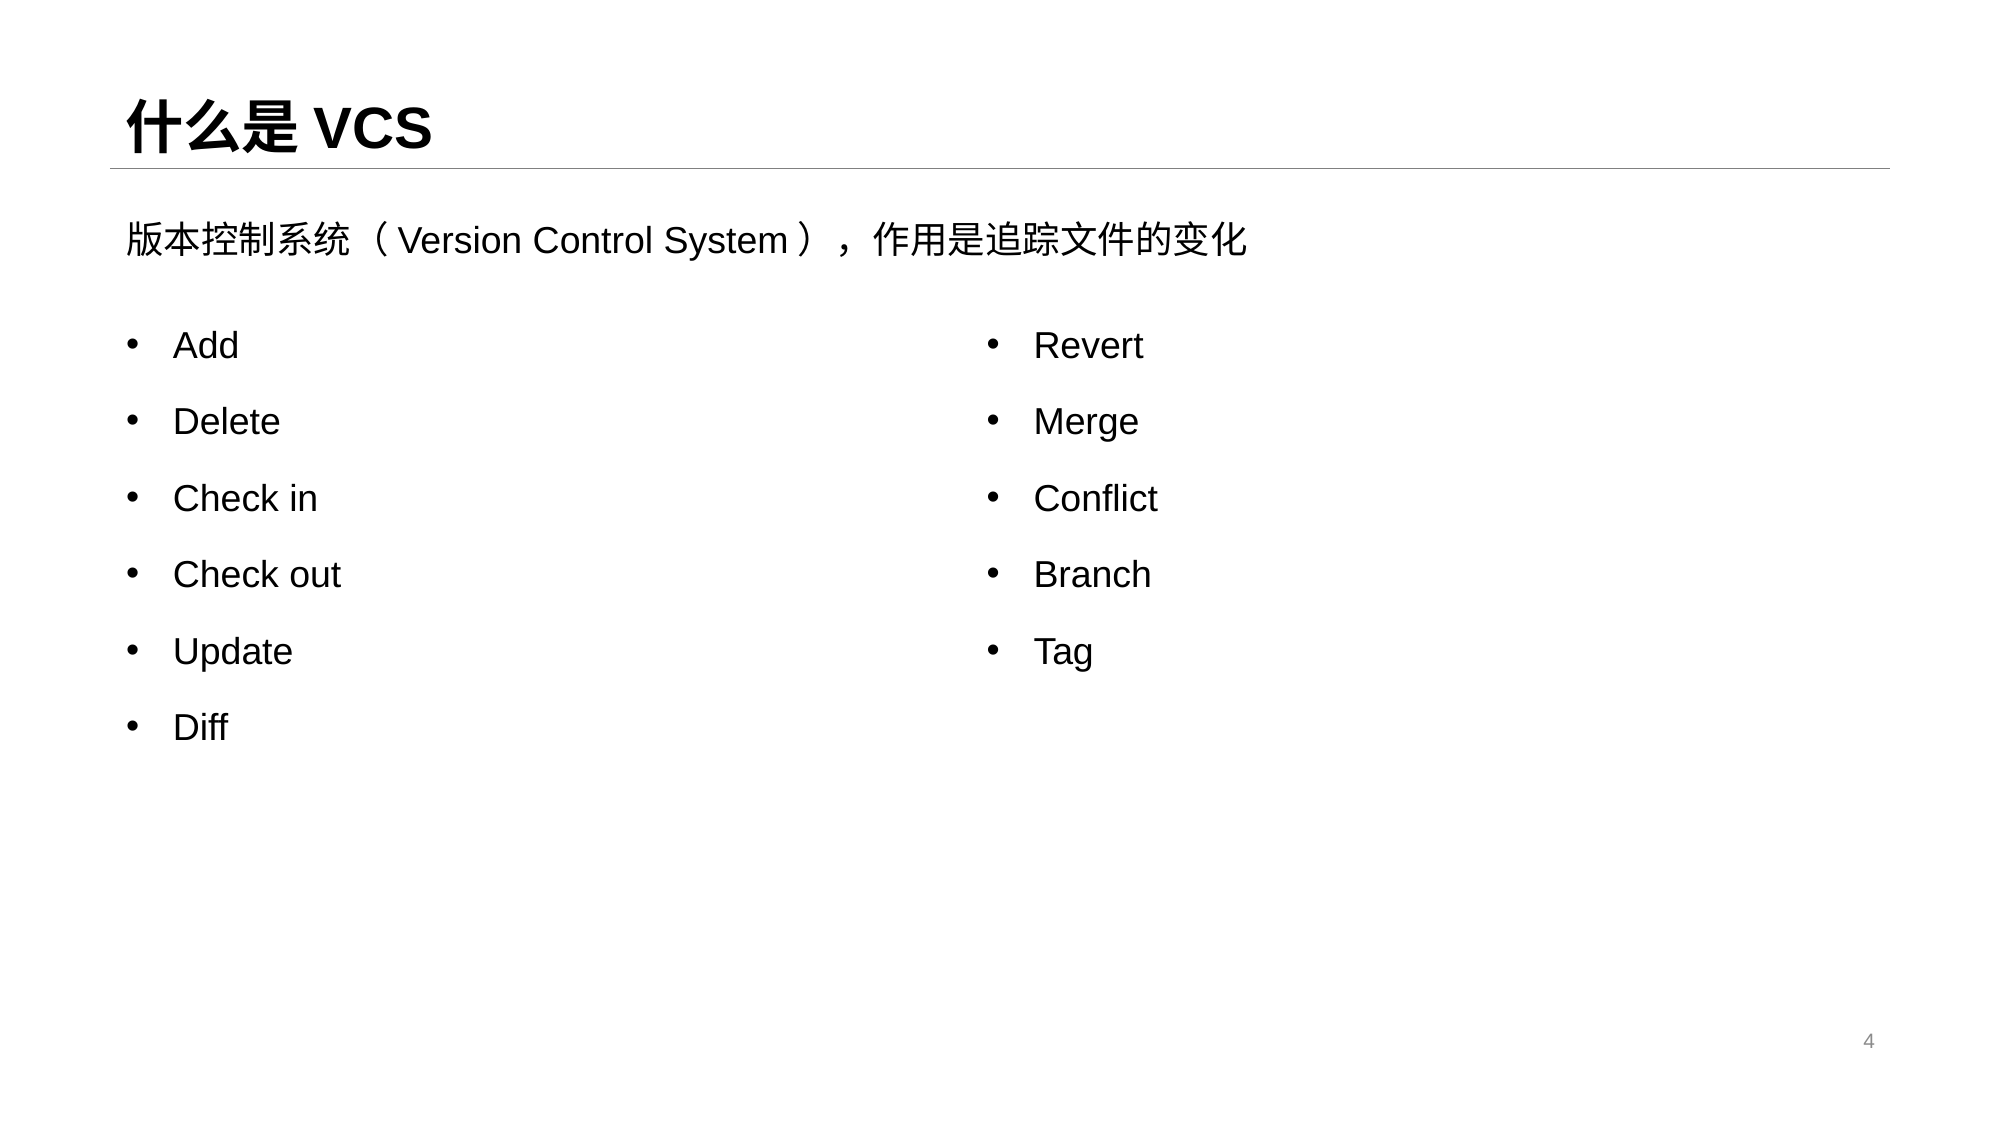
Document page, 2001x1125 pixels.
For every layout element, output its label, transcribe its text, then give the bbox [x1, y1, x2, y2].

text_box 版本控制系统（Version Control System），作用是追踪文件的变化 [111, 208, 1892, 282]
text_box Revert Merge Conflict Branch Tag [971, 281, 1472, 725]
title 什么是VCS [109, 0, 1890, 169]
slide_number 4 [1412, 1023, 1890, 1058]
text_box Add Delete Check in Check out Update Diff [111, 281, 779, 811]
